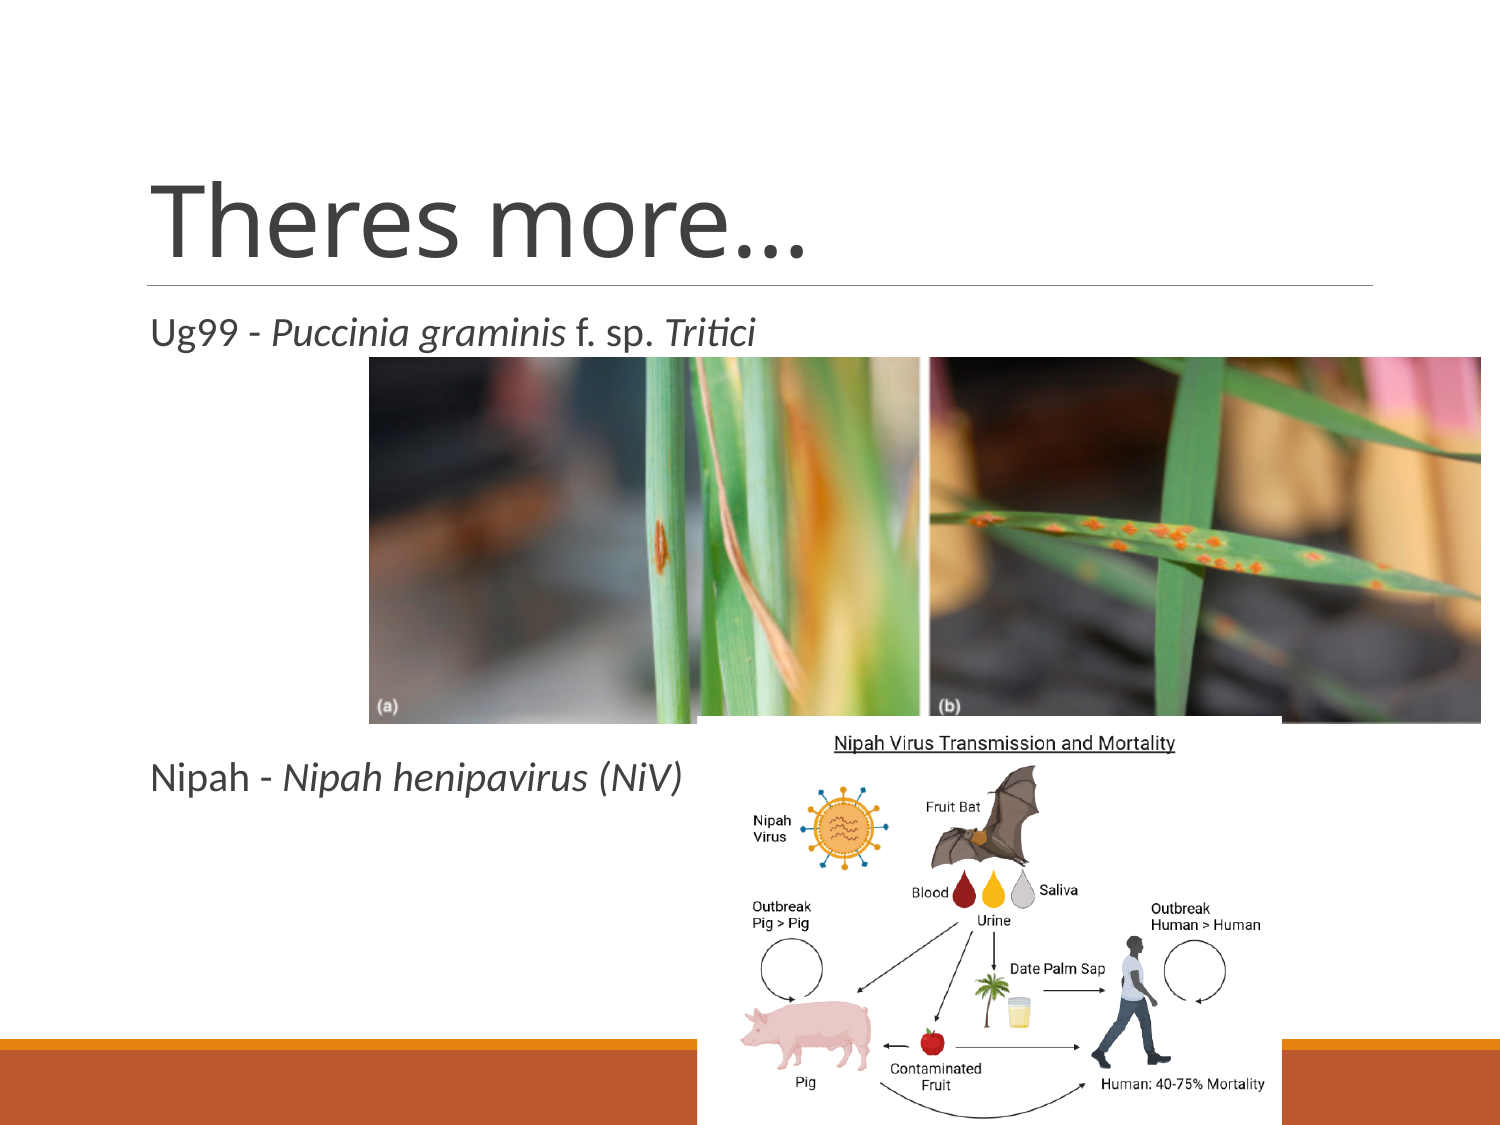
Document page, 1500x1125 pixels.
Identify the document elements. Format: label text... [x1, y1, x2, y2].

title Theres more… [135, 47, 1373, 285]
picture [368, 357, 1481, 1125]
list Ug99 - Puccinia graminis f. sp. Tritici Nipah - Nipah henipavirus (NiV) [135, 302, 1373, 963]
